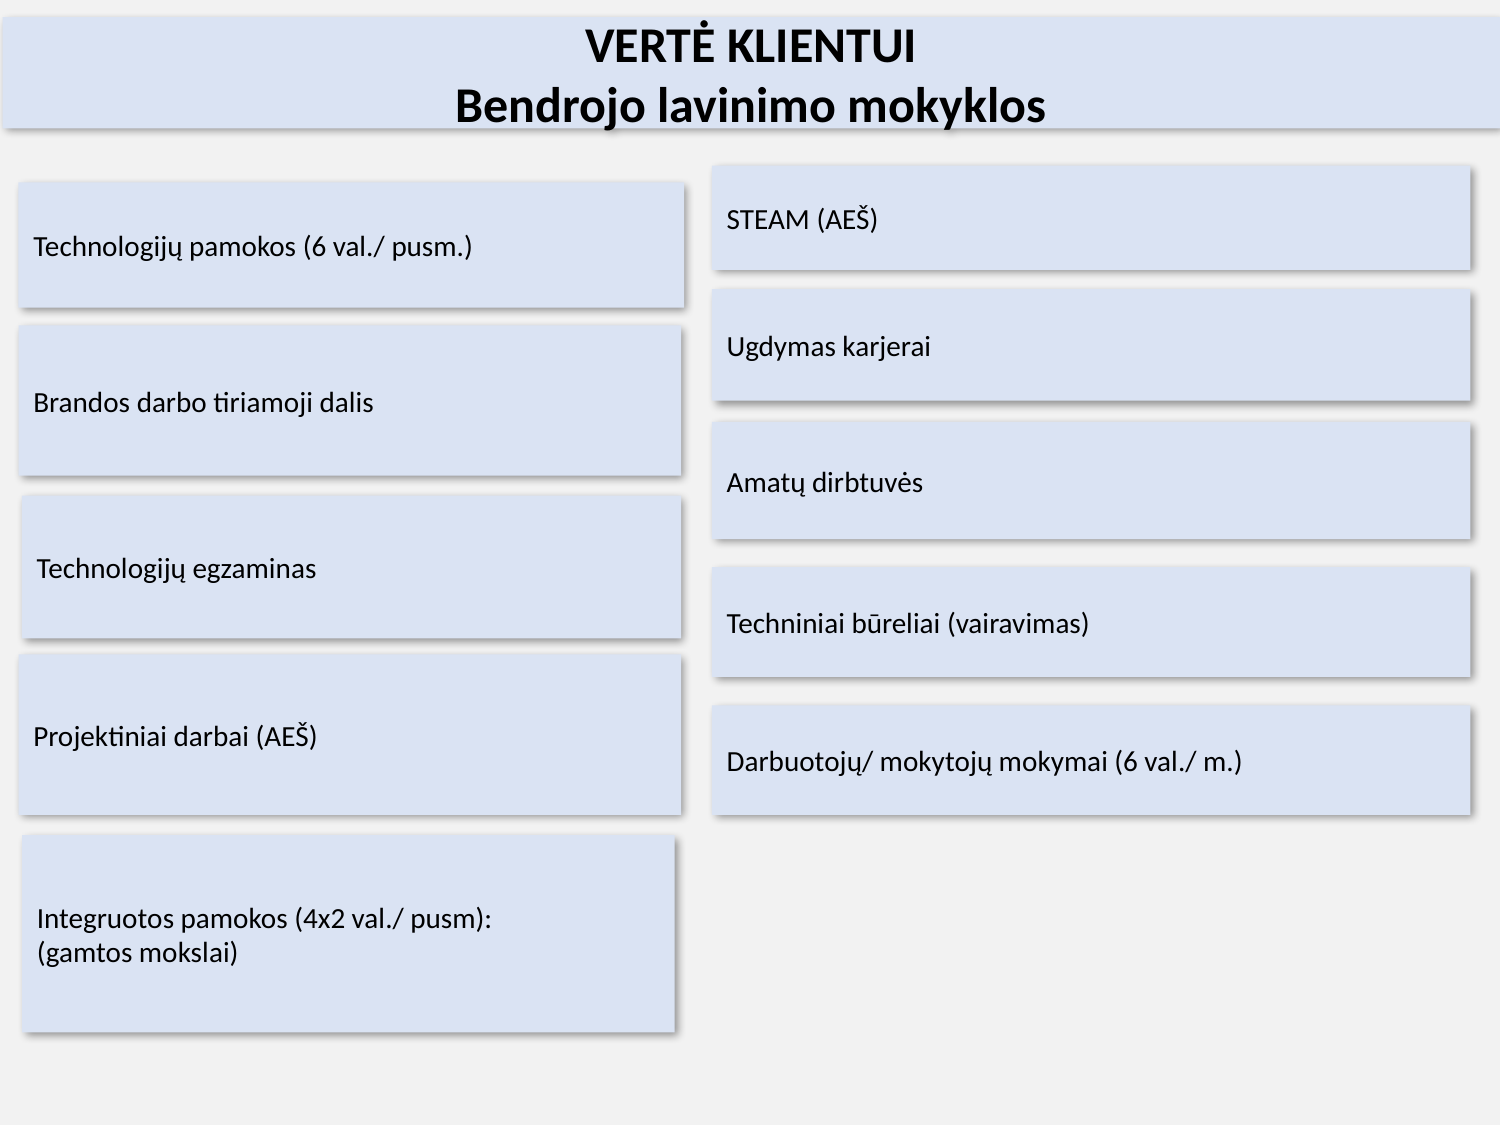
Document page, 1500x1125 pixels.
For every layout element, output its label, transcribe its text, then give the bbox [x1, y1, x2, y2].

text_box Ugdymas karjerai [711, 288, 1471, 402]
text_box Projektiniai darbai (AEŠ) [18, 653, 682, 816]
text_box STEAM (AEŠ) [711, 164, 1471, 271]
text_box Technologijų pamokos (6 val./ pusm.) [17, 181, 685, 309]
text_box Brandos darbo tiriamoji dalis [18, 324, 682, 477]
text_box Technologijų egzaminas [21, 495, 682, 639]
text_box VERTĖ KLIENTUI Bendrojo lavinimo mokyklos [2, 16, 1500, 129]
text_box Integruotos pamokos (4x2 val./ pusm): (gamtos mokslai) [21, 834, 676, 1033]
text_box Darbuotojų/ mokytojų mokymai (6 val./ m.) [711, 704, 1471, 816]
text_box Amatų dirbtuvės [711, 421, 1471, 540]
text_box Techniniai būreliai (vairavimas) [711, 566, 1471, 678]
